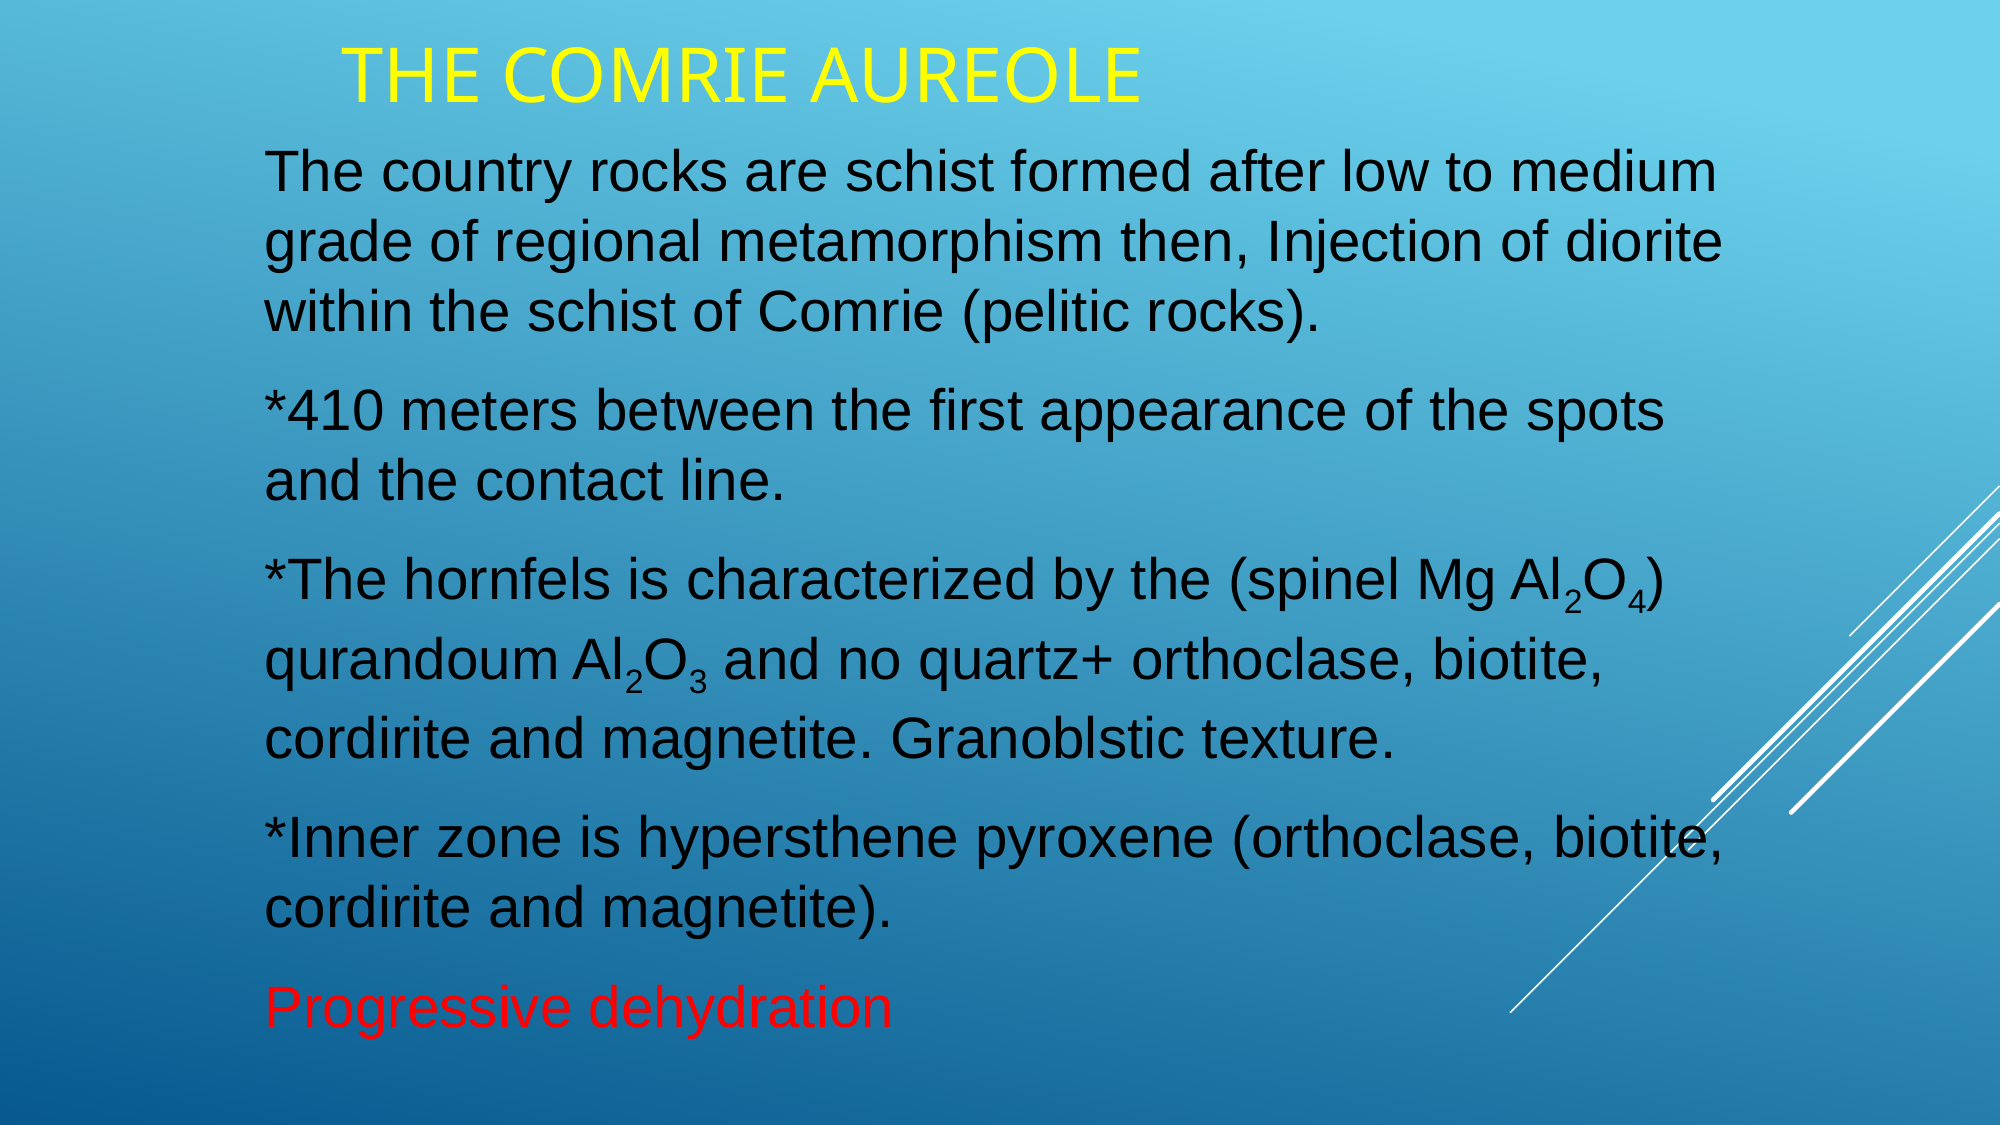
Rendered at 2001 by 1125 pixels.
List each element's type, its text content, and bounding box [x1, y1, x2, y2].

title The Comrie aureole [326, 19, 1677, 125]
text_box The country rocks are schist formed after low to medium grade of regional metamorphism then, Injection of diorite within the schist of Comrie (pelitic rocks). *410 meters between the first appearance of the spots and the contact line. *The hornfels is characterized by the (spinel Mg Al2O4) qurandoum Al2O3 and no quartz+ orthoclase, biotite, cordirite and magnetite. Granoblstic texture. *Inner zone is hypersthene pyroxene (orthoclase, biotite, cordirite and magnetite). Progressive dehydration [249, 125, 1750, 1110]
